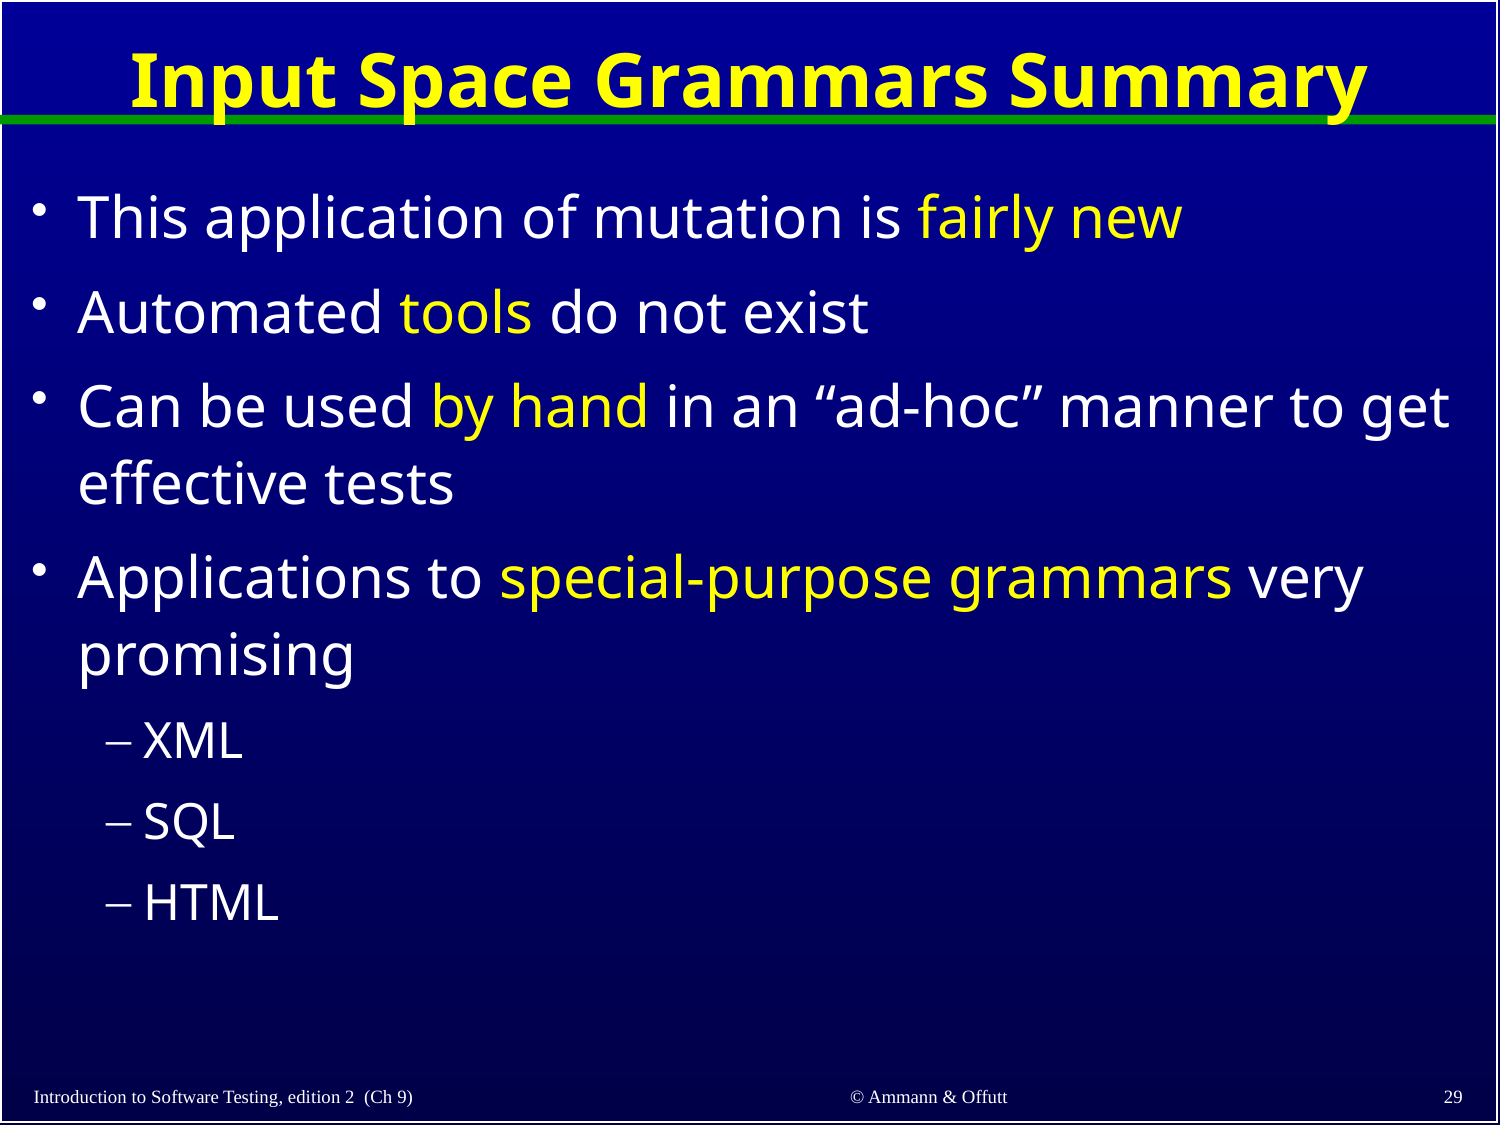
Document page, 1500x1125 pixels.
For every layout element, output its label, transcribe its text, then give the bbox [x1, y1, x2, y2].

title Input Space Grammars Summary [14, 15, 1486, 150]
slide_number Introduction to Software Testing, edition 2 (Ch 9) [18, 1068, 659, 1115]
footer © Ammann & Offutt [691, 1072, 1167, 1115]
list This application of mutation is fairly new Automated tools do not exist Can be used by hand in an “ad-hoc” manner to get effective tests Applications to special-purpose grammars very promising XML SQL HTML [15, 165, 1485, 1069]
slide_number 29 [1181, 1071, 1479, 1115]
